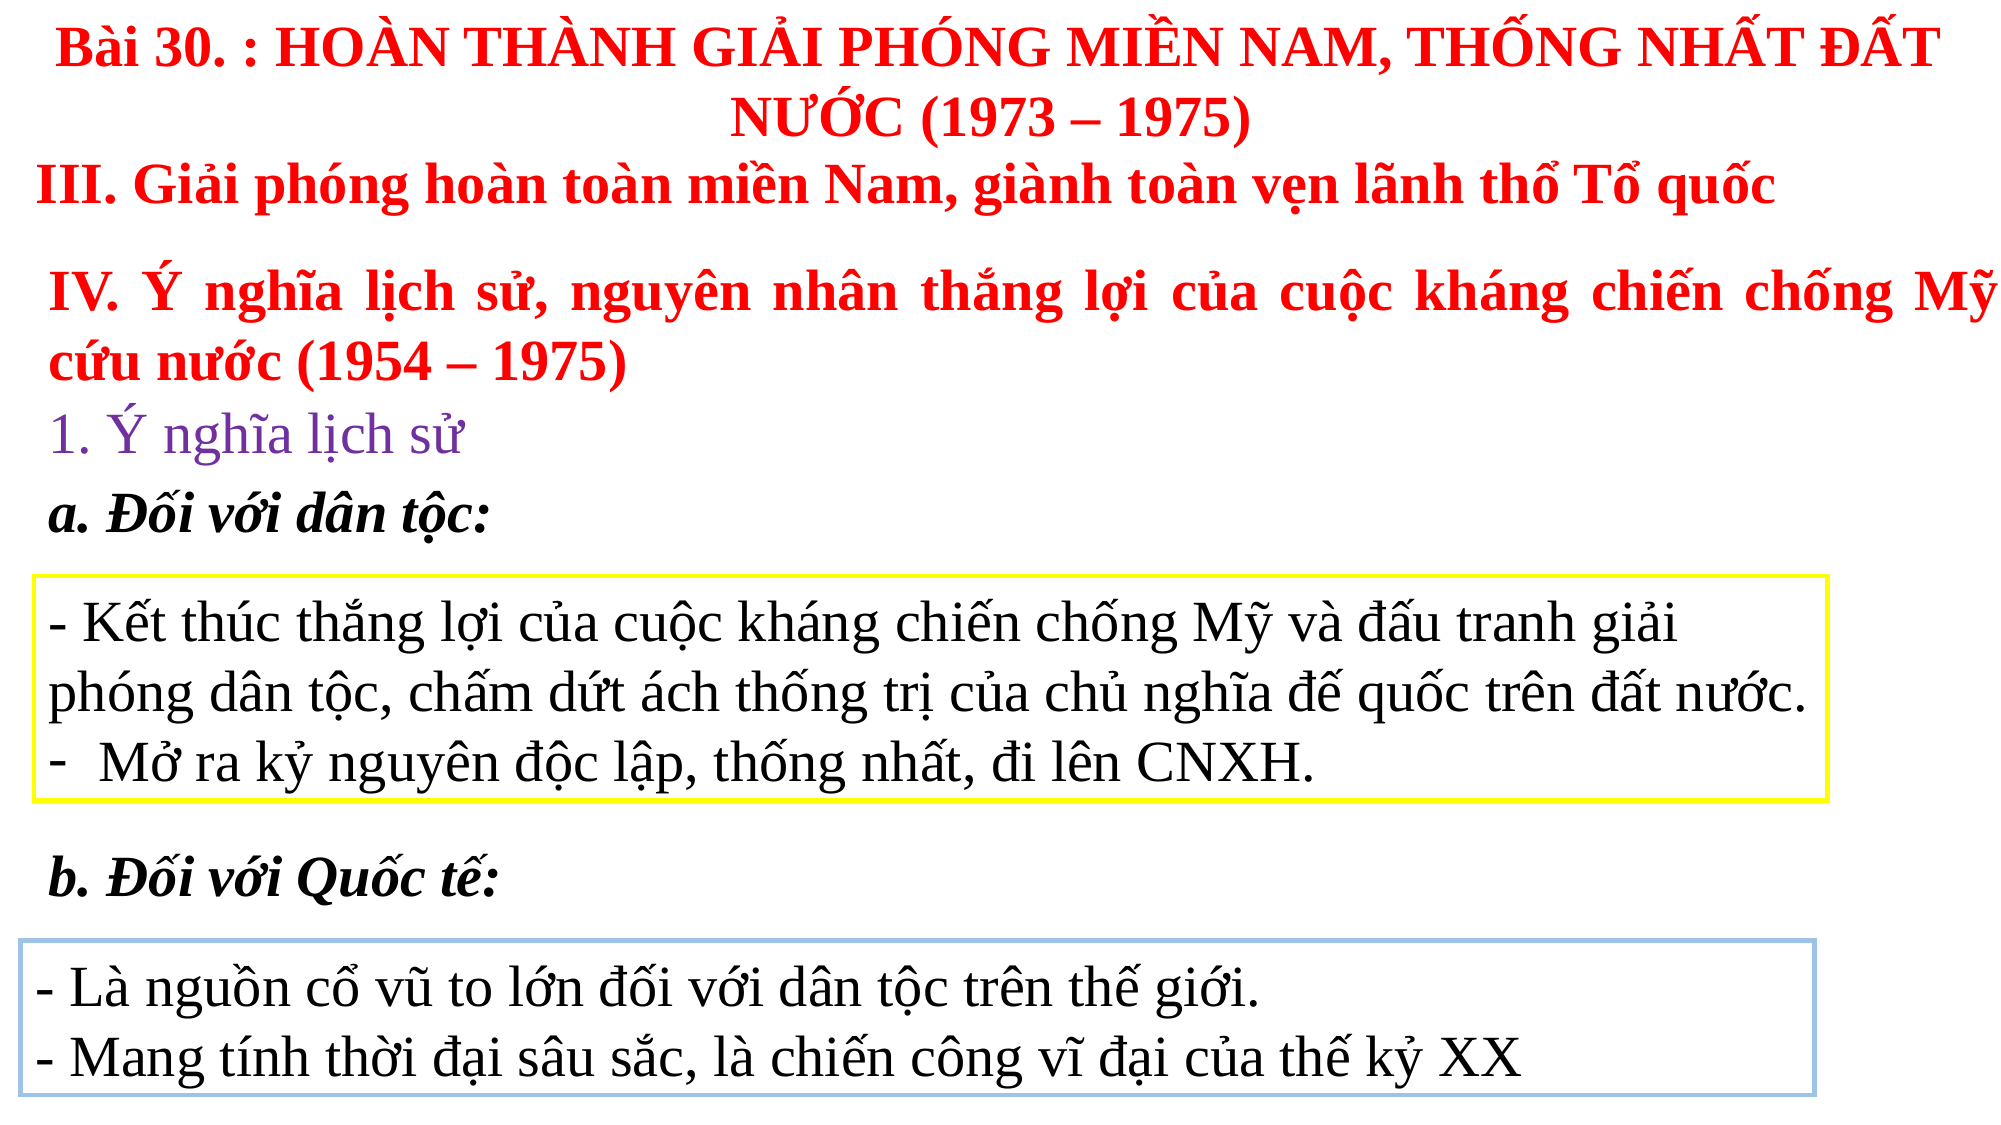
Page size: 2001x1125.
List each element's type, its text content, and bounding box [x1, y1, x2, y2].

text_box IV. Ý nghĩa lịch sử, nguyên nhân thắng lợi của cuộc kháng chiến chống Mỹ cứu nước (1954 – 1975) [33, 245, 2000, 400]
text_box III. Giải phóng hoàn toàn miền Nam, giành toàn vẹn lãnh thổ Tổ quốc [20, 137, 1961, 223]
text_box - Là nguồn cổ vũ to lớn đối với dân tộc trên thế giới. - Mang tính thời đại sâu sắc, là chiến công vĩ đại của thế kỷ XX [20, 940, 1815, 1096]
text_box Bài 30. : HOÀN THÀNH GIẢI PHÓNG MIỀN NAM, THỐNG NHẤT ĐẤT NƯỚC (1973 – 1975) [0, 0, 1999, 156]
text_box 1. Ý nghĩa lịch sử [33, 388, 618, 466]
text_box b. Đối với Quốc tế: [34, 831, 868, 916]
text_box a. Đối với dân tộc: [33, 466, 768, 552]
text_box - Kết thúc thắng lợi của cuộc kháng chiến chống Mỹ và đấu tranh giải phóng dân tộc, chấm dứt ách thống trị của chủ nghĩa đế quốc trên đất nước. Mở ra kỷ nguyên độc lập, thống nhất, đi lên CNXH. [33, 575, 1828, 801]
